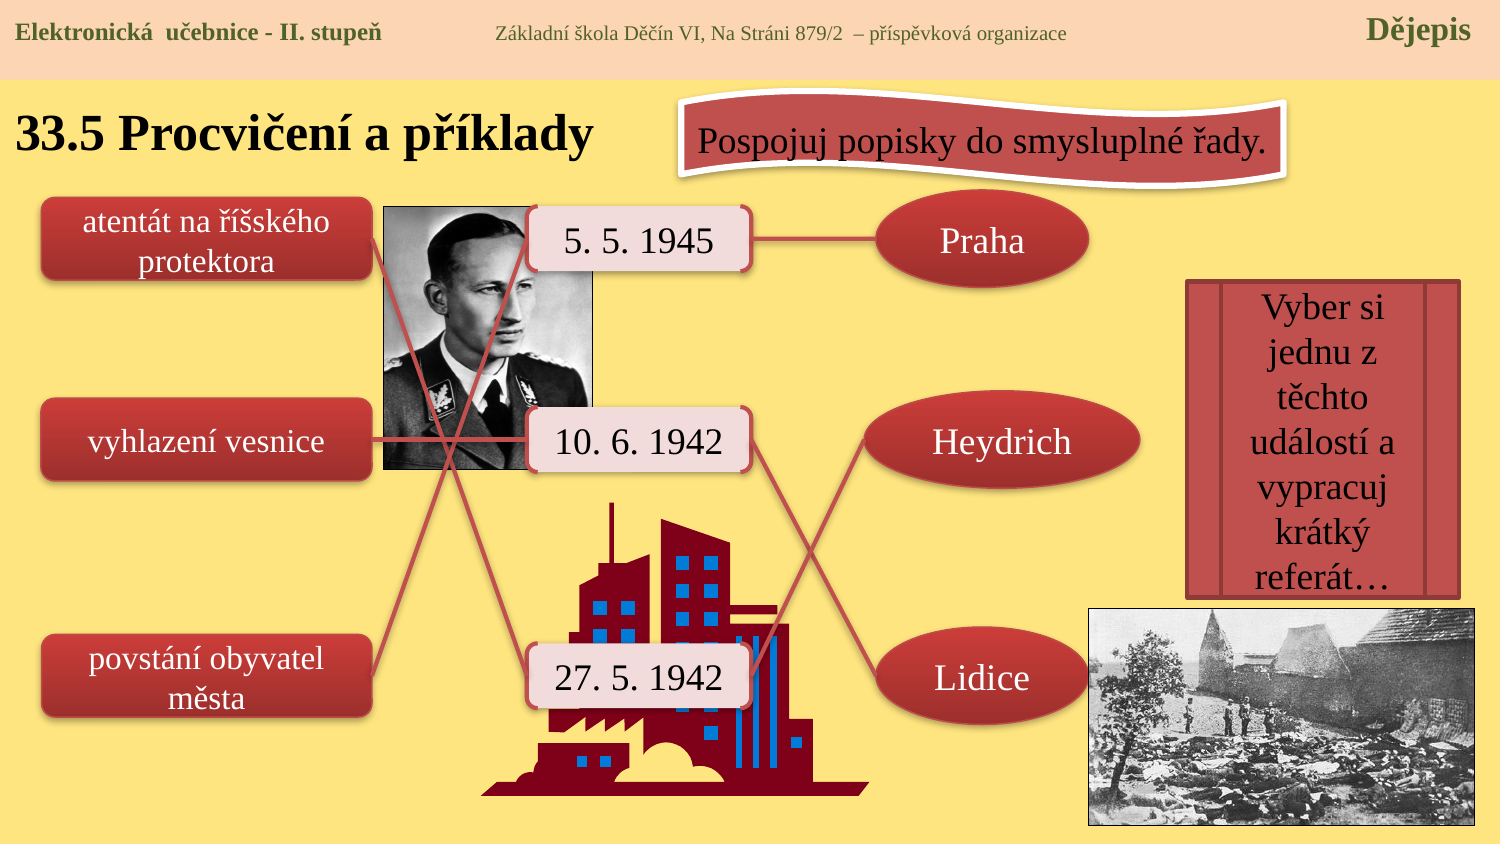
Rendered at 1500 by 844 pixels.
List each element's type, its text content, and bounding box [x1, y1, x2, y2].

text_box Vyber si jednu z těchto událostí a vypracuj krátký referát… [1185, 279, 1461, 600]
text_box Pospojuj popisky do smysluplné řady. [678, 87, 1287, 190]
text_box povstání obyvatel města [40, 633, 373, 718]
text_box 10. 6. 1942 [596, 404, 754, 475]
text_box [371, 238, 528, 439]
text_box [751, 439, 865, 676]
text_box atentát na říšského protektora [40, 196, 373, 281]
text_box Heydrich [863, 390, 1141, 490]
picture [480, 502, 870, 797]
picture [383, 205, 593, 470]
text_box vyhlazení vesnice [40, 397, 365, 482]
text_box Lidice [876, 626, 1083, 726]
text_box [371, 444, 528, 677]
picture [1088, 608, 1475, 826]
text_box Elektronická učebnice - II. stupeň Základní škola Děčín VI, Na Stráni 879/2 – příspěvková organizace Dějepis [0, 0, 1500, 80]
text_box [866, 439, 877, 676]
text_box 5. 5. 1945 [594, 204, 754, 274]
title 33.5 Procvičení a příklady [0, 80, 656, 179]
text_box Praha [875, 189, 1090, 289]
